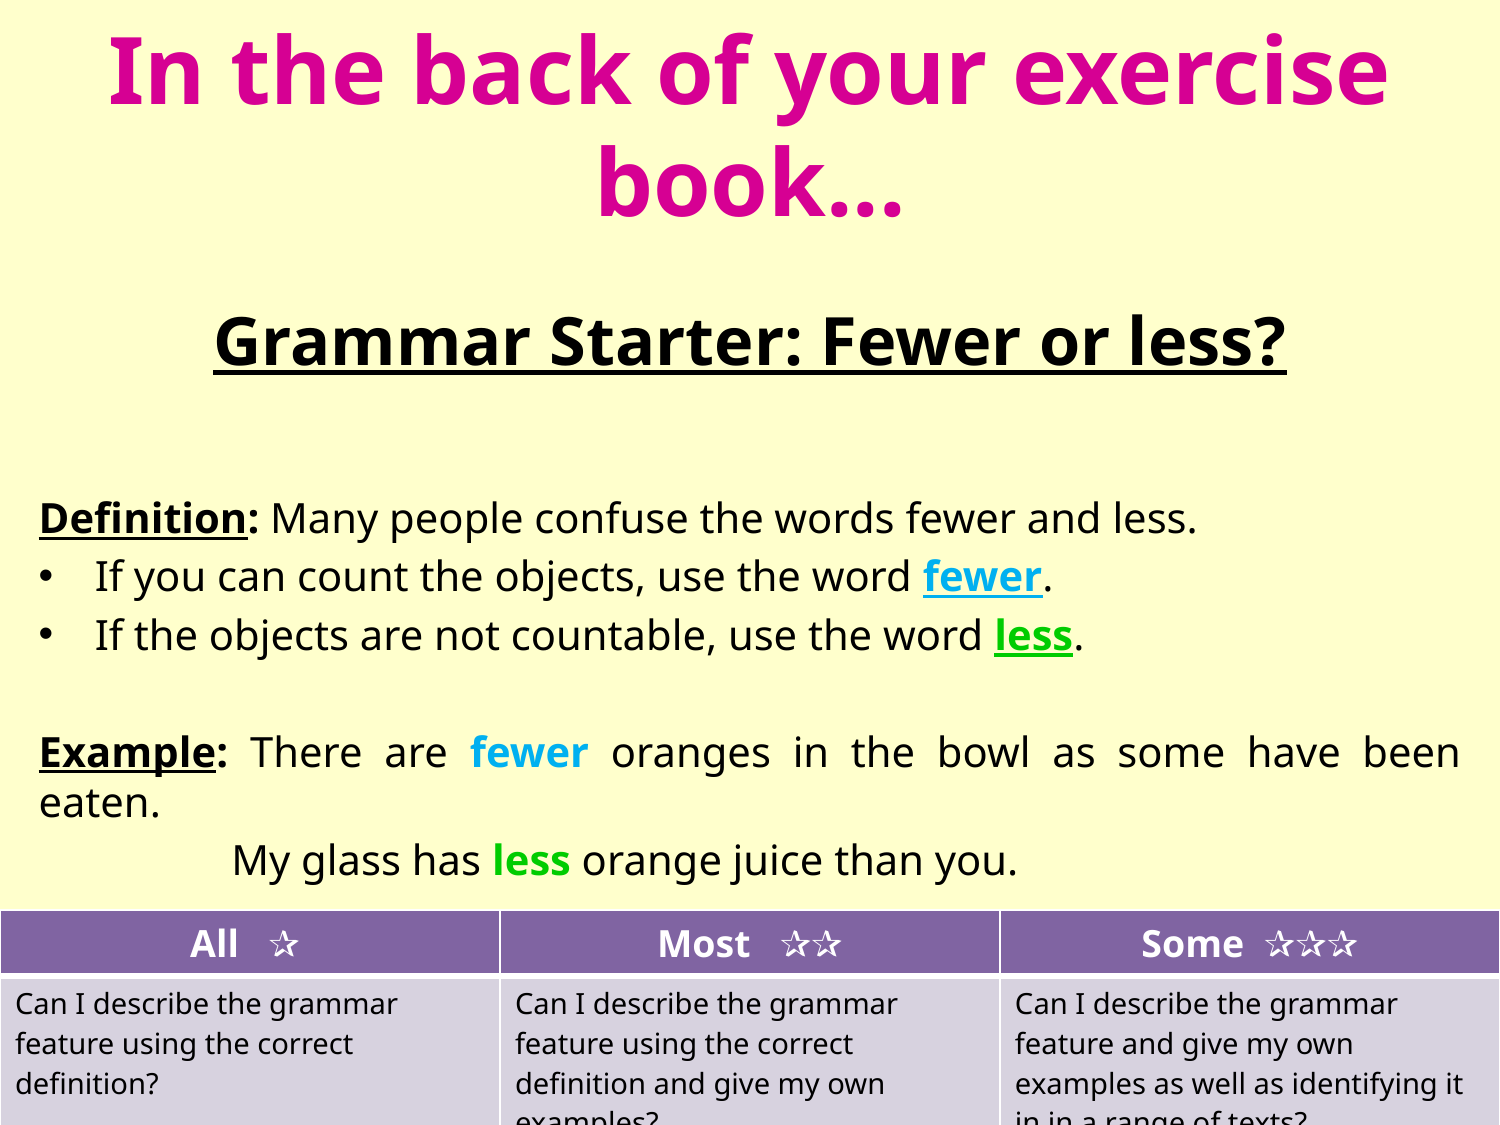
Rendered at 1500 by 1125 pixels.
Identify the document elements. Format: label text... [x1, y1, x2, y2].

list Grammar Starter: Fewer or less? Definition: Many people confuse the words fewer and less. If you can count the objects, use the word fewer. If the objects are not countable, use the word less. Example: There are fewer oranges in the bowl as some have been eaten. My glass has less orange juice than you. [23, 290, 1477, 909]
table_header Some ✰✰✰ [1001, 911, 1499, 973]
table_header All ✰ [1, 911, 499, 973]
table_cell Can I describe the grammar feature using the correct definition and give my own examples? [501, 979, 999, 1125]
title In the back of your exercise book... [0, 2, 1500, 244]
table_cell Can I describe the grammar feature using the correct definition? [1, 979, 499, 1125]
table_header Most ✰✰ [501, 911, 999, 973]
table_cell Can I describe the grammar feature and give my own examples as well as identifying it in in a range of texts? [1001, 979, 1499, 1125]
